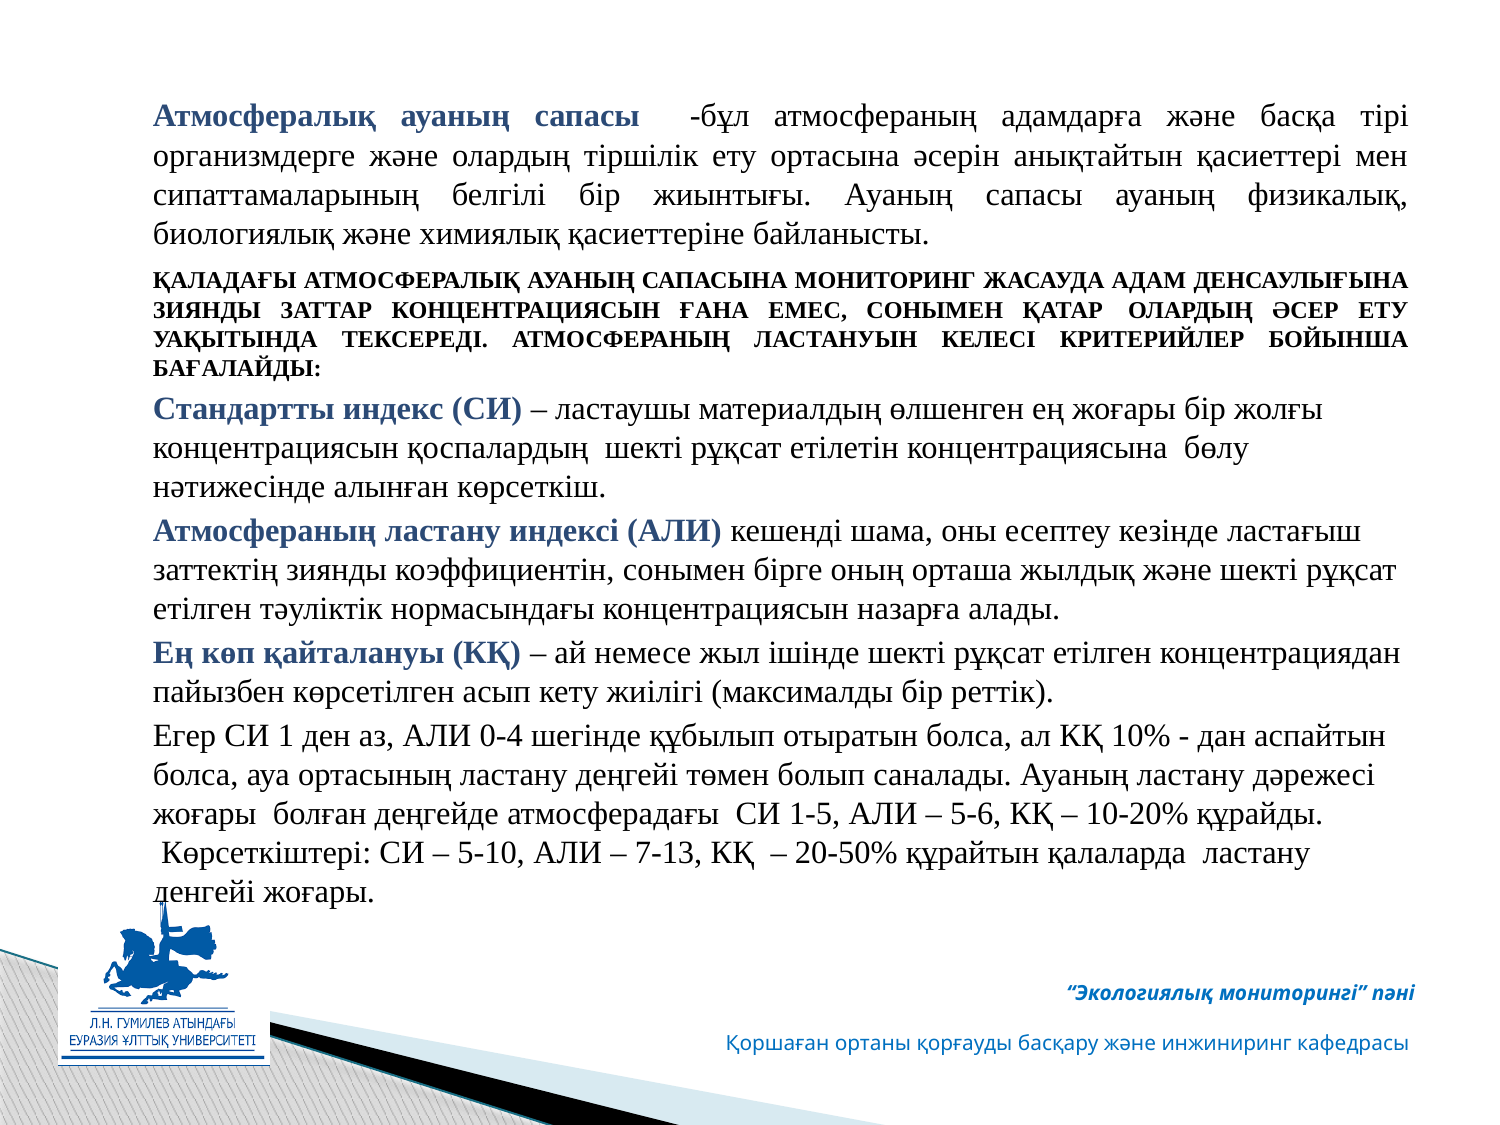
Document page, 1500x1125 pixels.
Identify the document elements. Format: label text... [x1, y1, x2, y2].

footer “Экологиялық мониторингі” пәні Қоршаған ортаны қорғауды басқару және инжиниринг кафедрасы [58, 890, 1430, 1063]
list Атмосфералық ауаның сапасы -бұл атмосфераның адамдарға және басқа тірі организмдерге және олардың тіршілік ету ортасына әсерін анықтайтын қасиеттері мен сипаттамаларының белгілі бір жиынтығы. Ауаның сапасы ауаның физикалық, биологиялық және химиялық қасиеттеріне байланысты. ҚАЛАДАҒЫ АТМОСФЕРАЛЫҚ АУАНЫҢ САПАСЫНА МОНИТОРИНГ ЖАСАУДА АДАМ ДЕНСАУЛЫҒЫНА ЗИЯНДЫ ЗАТТАР КОНЦЕНТРАЦИЯСЫН ҒАНА ЕМЕС, СОНЫМЕН ҚАТАР ОЛАРДЫҢ ӘСЕР ЕТУ УАҚЫТЫНДА ТЕКСЕРЕДІ. АТМОСФЕРАНЫҢ ЛАСТАНУЫН КЕЛЕСІ КРИТЕРИЙЛЕР БОЙЫНША БАҒАЛАЙДЫ: Стандартты индекс (СИ) – ластаушы материалдың өлшенген ең жоғары бір жолғы концентрациясын қоспалардың шекті рұқсат етілетін концентрациясына бөлу нәтижесінде алынған көрсеткіш. Атмосфераның ластану индексі (АЛИ) кешенді шама, оны есептеу кезінде ластағыш заттектің зиянды коэффициентін, сонымен бірге оның орташа жылдық және шекті рұқсат етілген тәуліктік нормасындағы концентрациясын назарға алады. Ең көп қайталануы (КҚ) – ай немесе жыл ішінде шекті рұқсат етілген концентрациядан пайызбен көрсетілген асып кету жиілігі (максималды бір реттік). Егер СИ 1 ден аз, АЛИ 0-4 шегінде құбылып отыратын болса, ал КҚ 10% - дан аспайтын болса, ауа ортасының ластану деңгейі төмен болып саналады. Ауаның ластану дәрежесі жоғары болған деңгейде атмосферадағы СИ 1-5, АЛИ – 5-6, КҚ – 10-20% құрайды. Көрсеткіштері: СИ – 5-10, АЛИ – 7-13, КҚ – 20-50% құрайтын қалаларда ластану деңгейі жоғары. [82, 86, 1425, 890]
picture [58, 902, 270, 1066]
